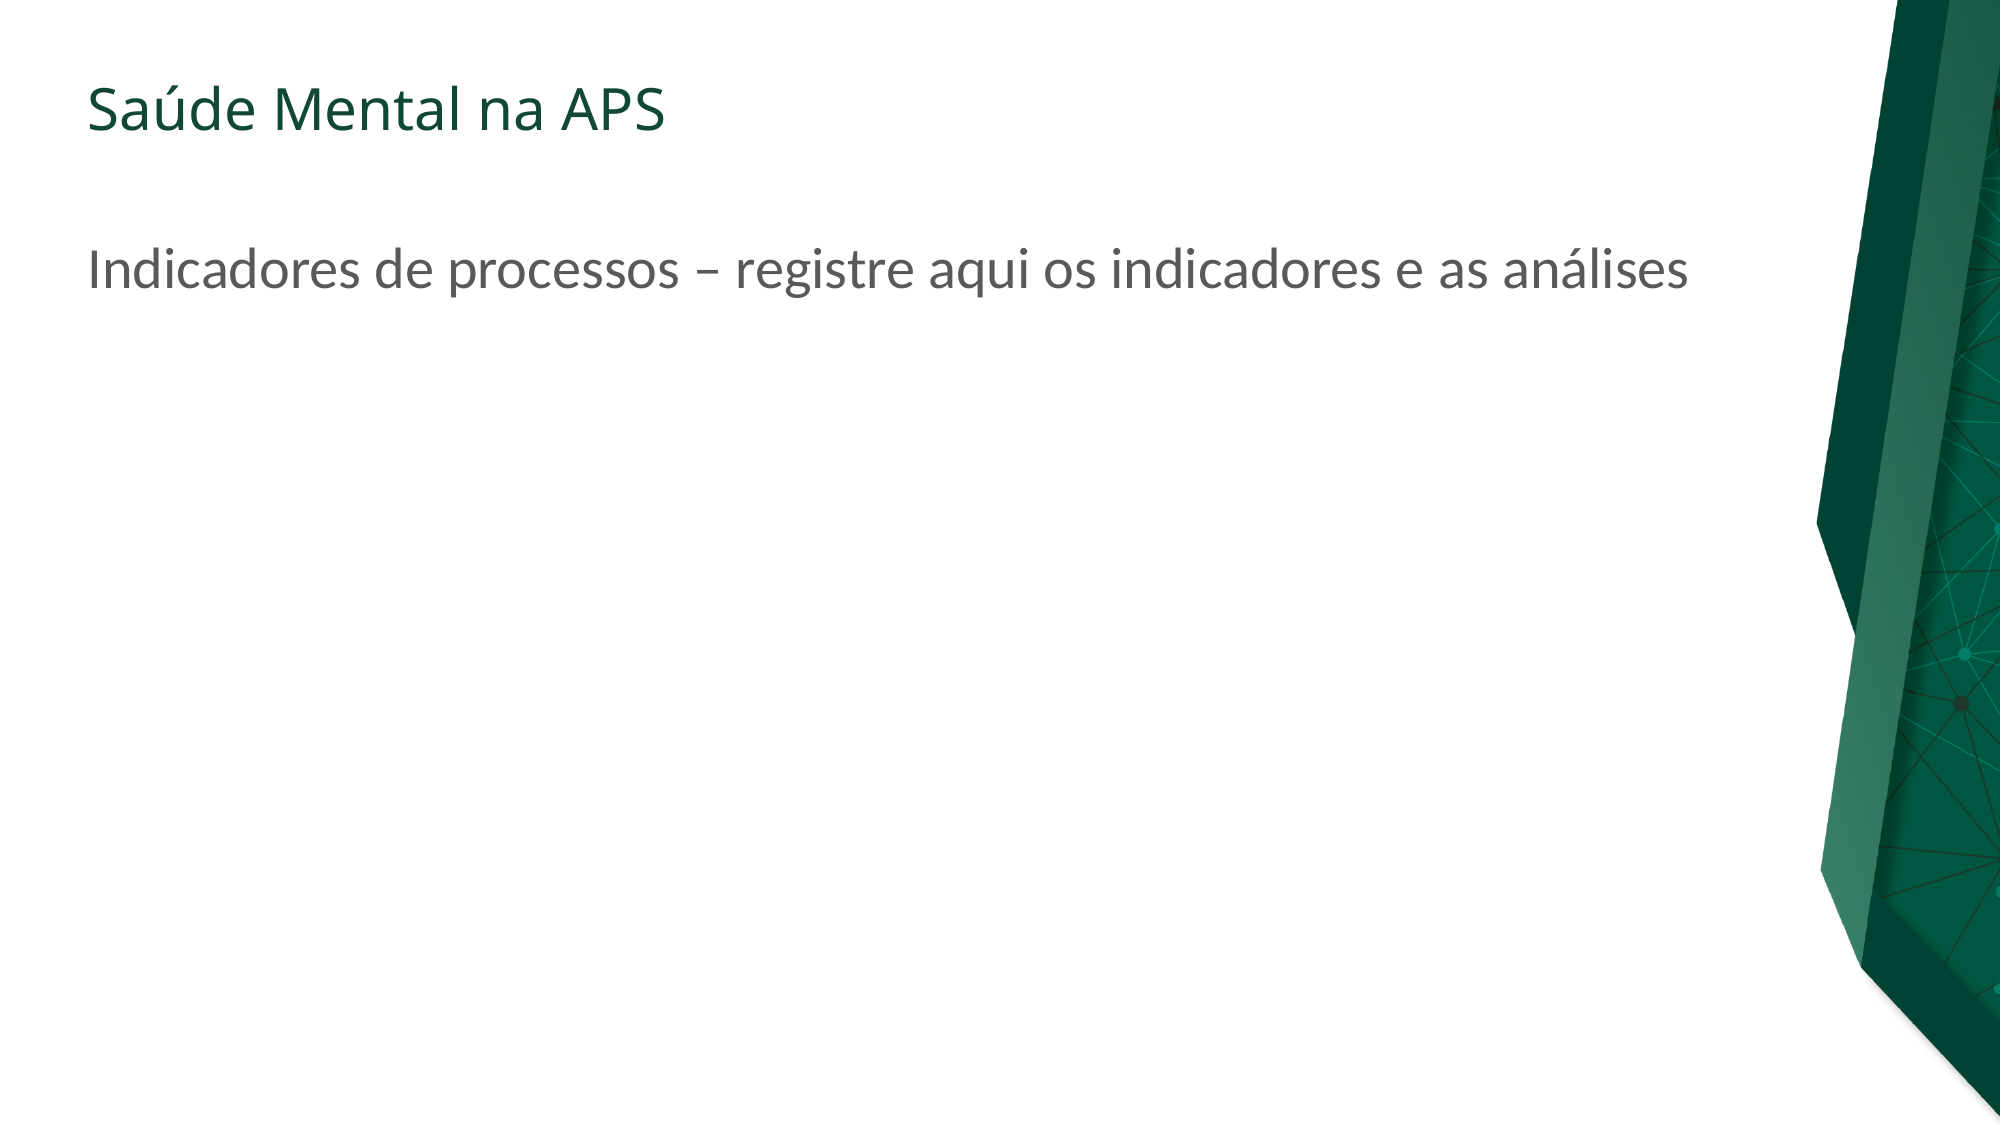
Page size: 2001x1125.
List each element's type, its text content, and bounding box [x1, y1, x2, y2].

picture [1816, 0, 2000, 1125]
title Indicadores de processos – registre aqui os indicadores e as análises [72, 160, 1722, 379]
